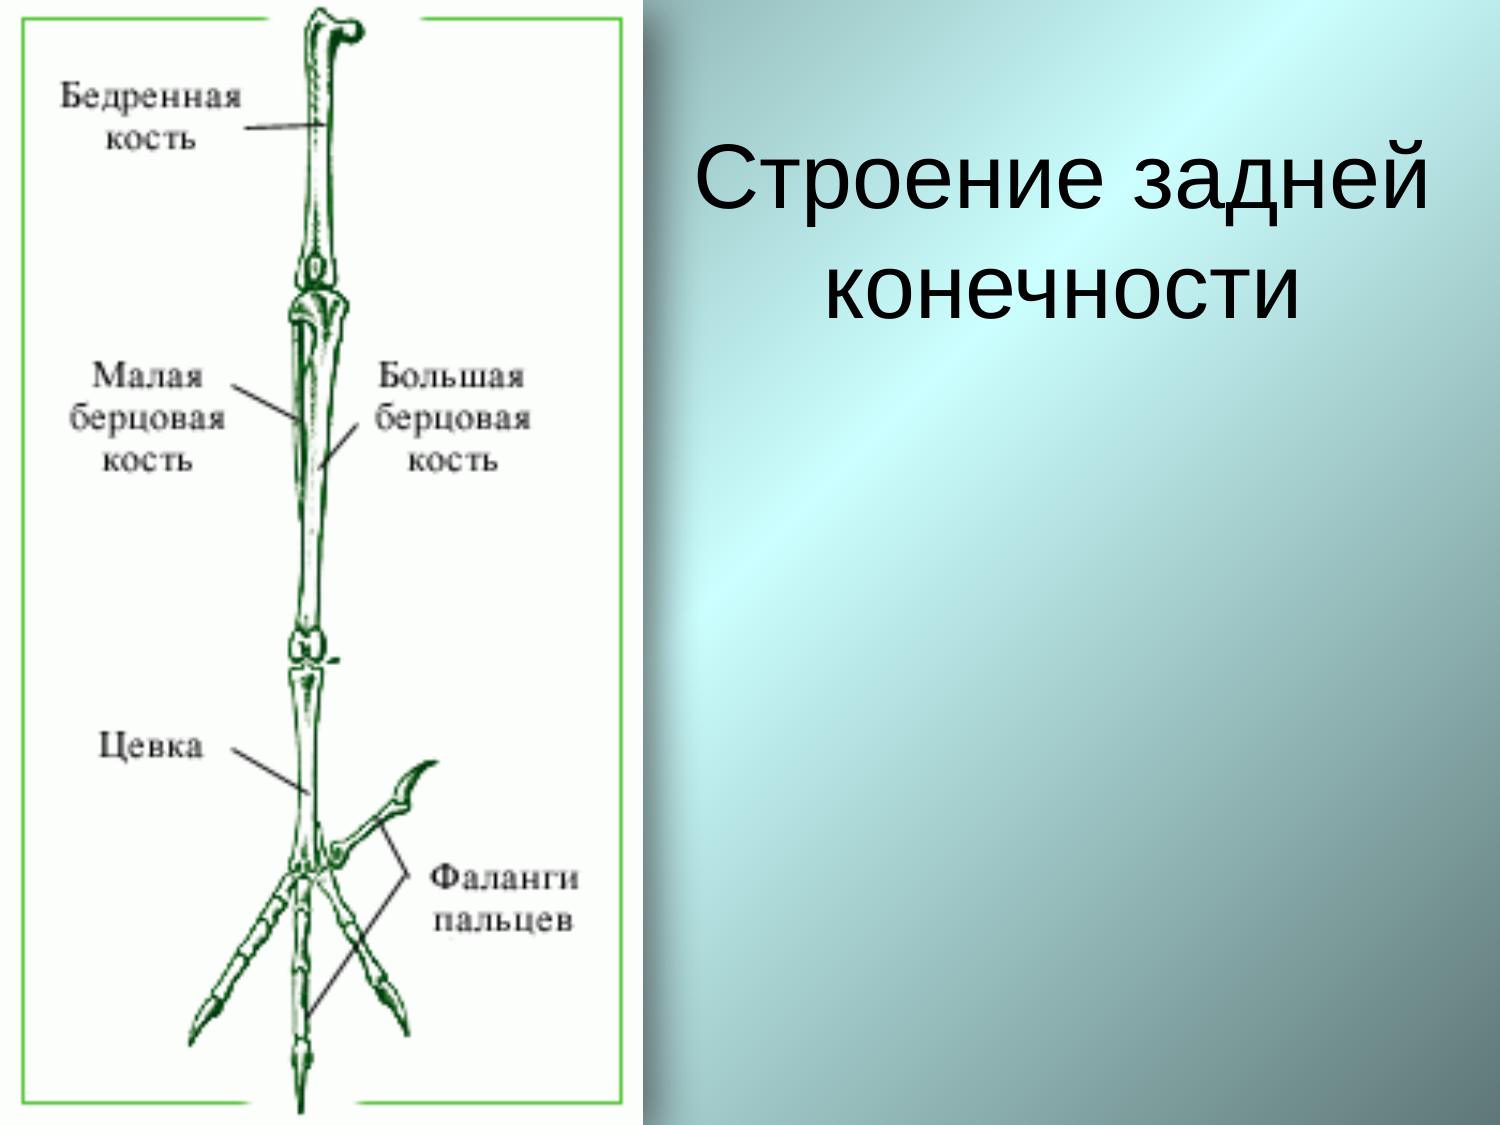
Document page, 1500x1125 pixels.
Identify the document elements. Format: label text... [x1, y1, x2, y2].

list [0, 0, 644, 1125]
title Строение задней конечности [693, 44, 1460, 410]
